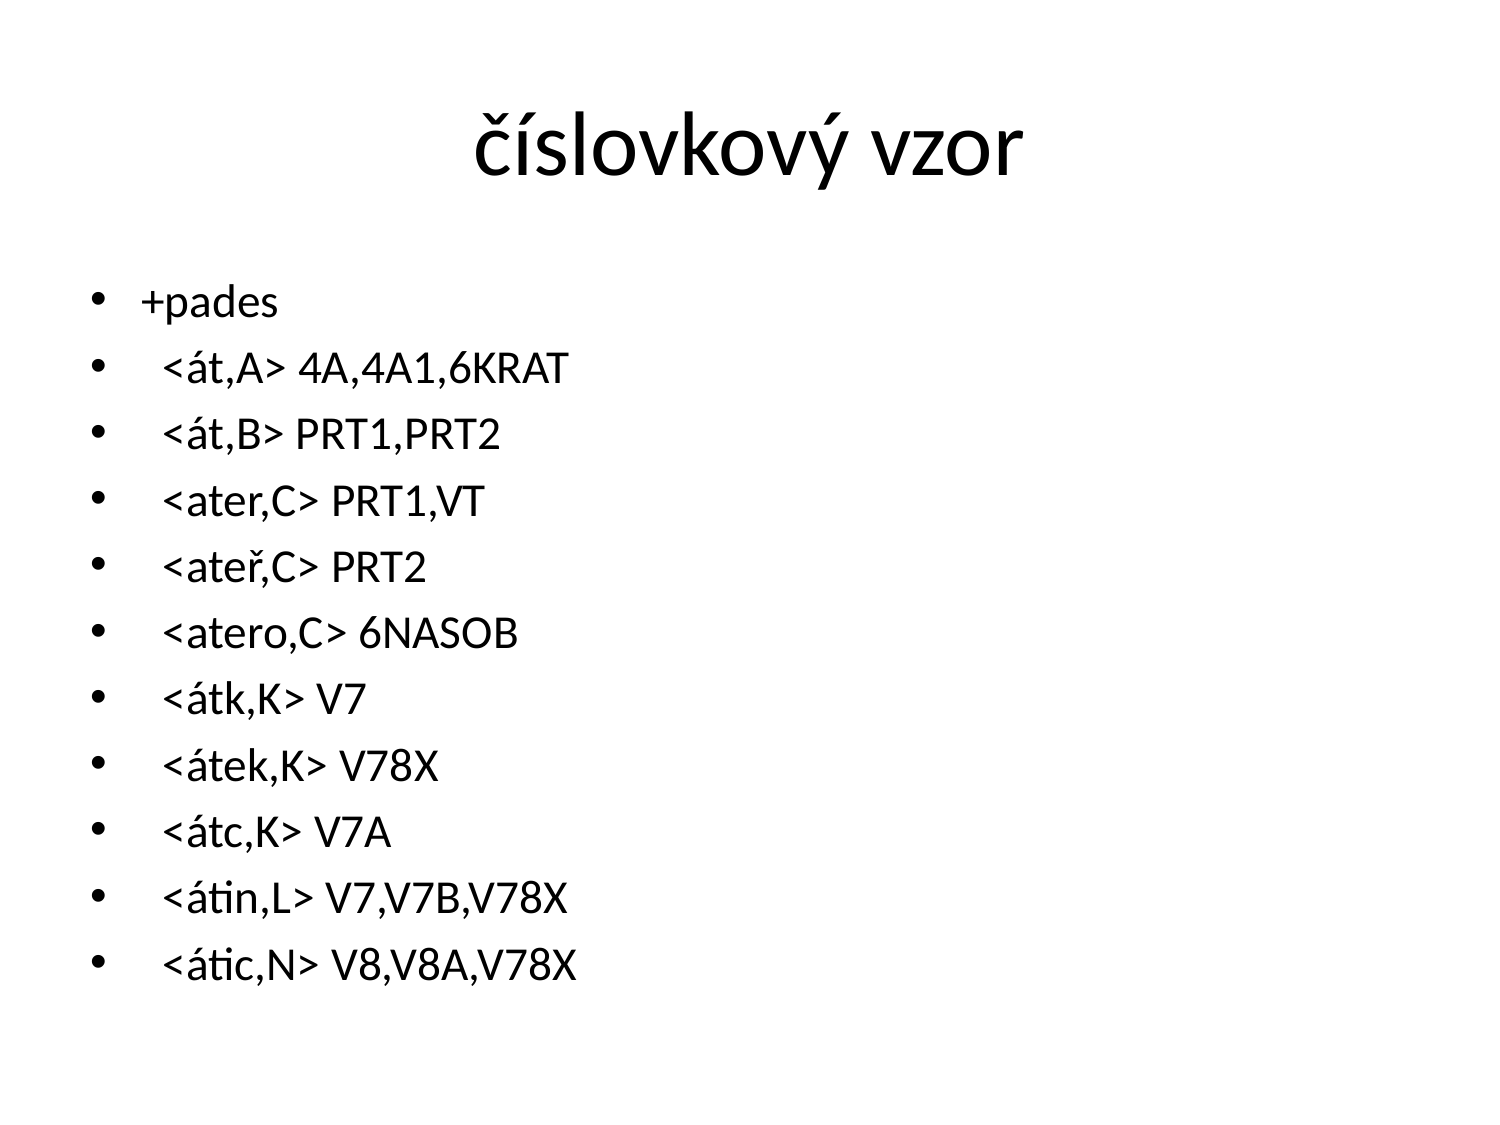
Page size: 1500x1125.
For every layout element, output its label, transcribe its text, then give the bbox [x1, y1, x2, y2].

title číslovkový vzor [75, 45, 1425, 233]
list +pades <át,A> 4A,4A1,6KRAT <át,B> PRT1,PRT2 <ater,C> PRT1,VT <ateř,C> PRT2 <atero,C> 6NASOB <átk,K> V7 <átek,K> V78X <átc,K> V7A <átin,L> V7,V7B,V78X <átic,N> V8,V8A,V78X [75, 262, 1425, 1005]
